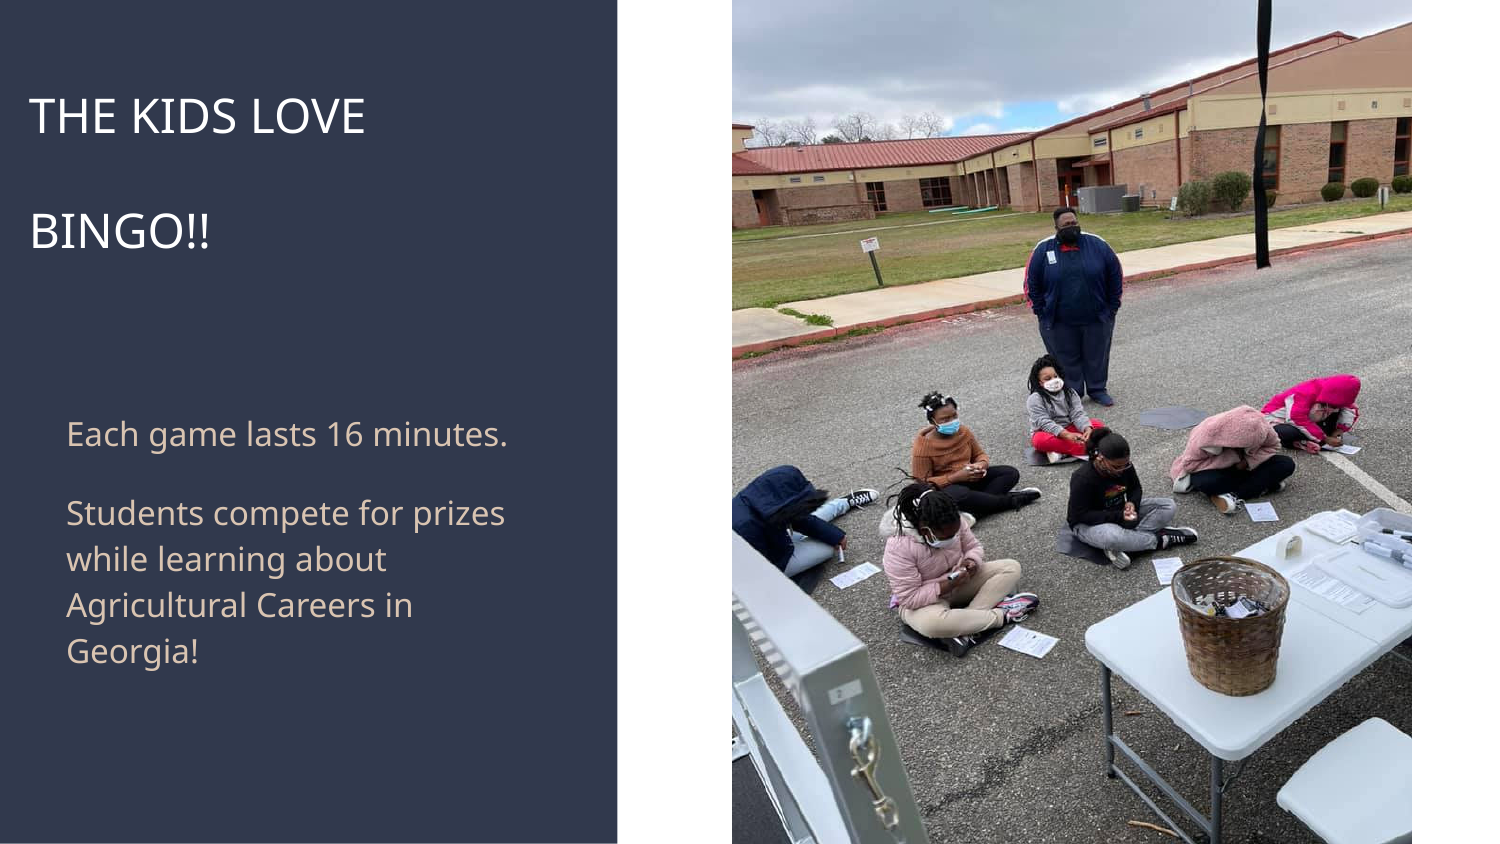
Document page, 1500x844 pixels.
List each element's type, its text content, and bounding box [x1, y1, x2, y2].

title THE KIDS LOVE BINGO!! [14, 13, 727, 314]
list Each game lasts 16 minutes. Students compete for prizes while learning about Agricultural Careers in Georgia! [51, 392, 565, 770]
picture [732, 0, 1412, 844]
